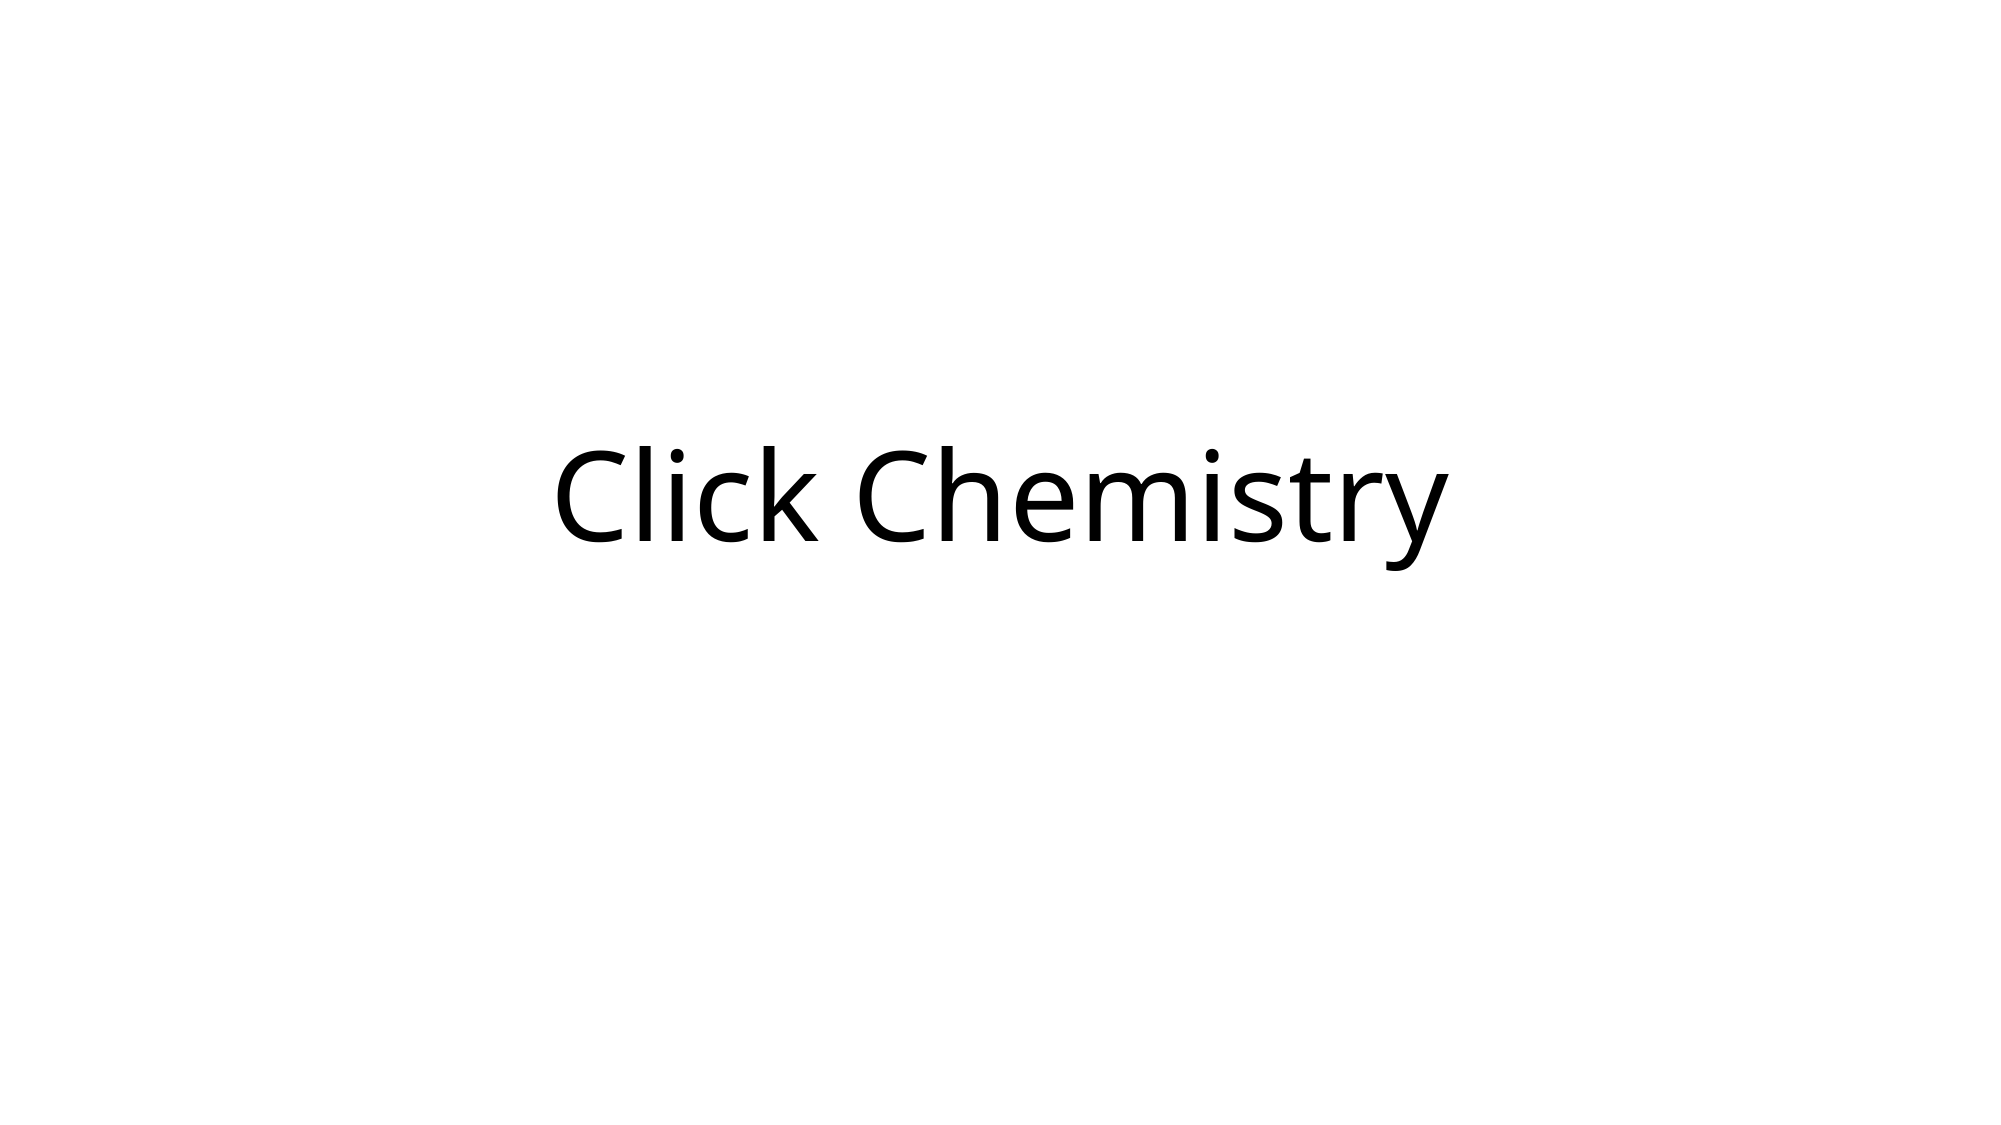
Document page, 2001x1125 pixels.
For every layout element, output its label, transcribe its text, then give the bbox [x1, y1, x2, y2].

title Click Chemistry [249, 184, 1750, 576]
